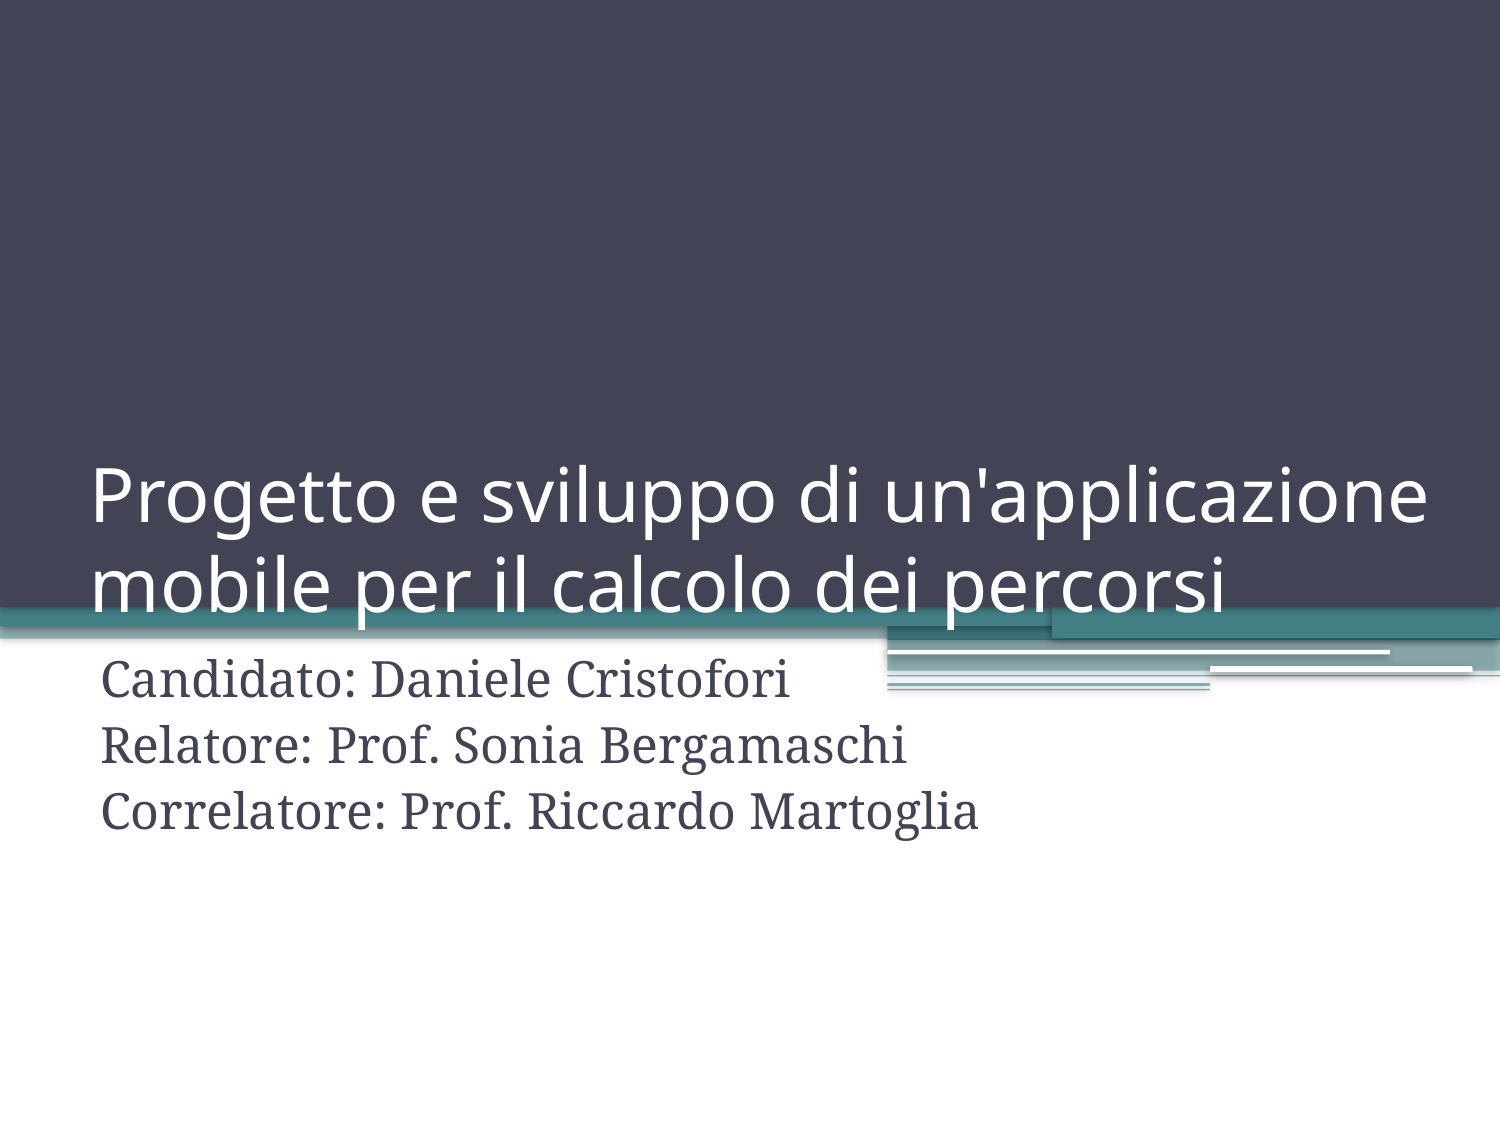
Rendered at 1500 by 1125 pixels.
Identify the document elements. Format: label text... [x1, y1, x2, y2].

subtitle Candidato: Daniele Cristofori Relatore: Prof. Sonia Bergamaschi Correlatore: Prof. Riccardo Martoglia [75, 639, 1093, 928]
title Progetto e sviluppo di un'applicazione mobile per il calcolo dei percorsi [75, 394, 1463, 636]
